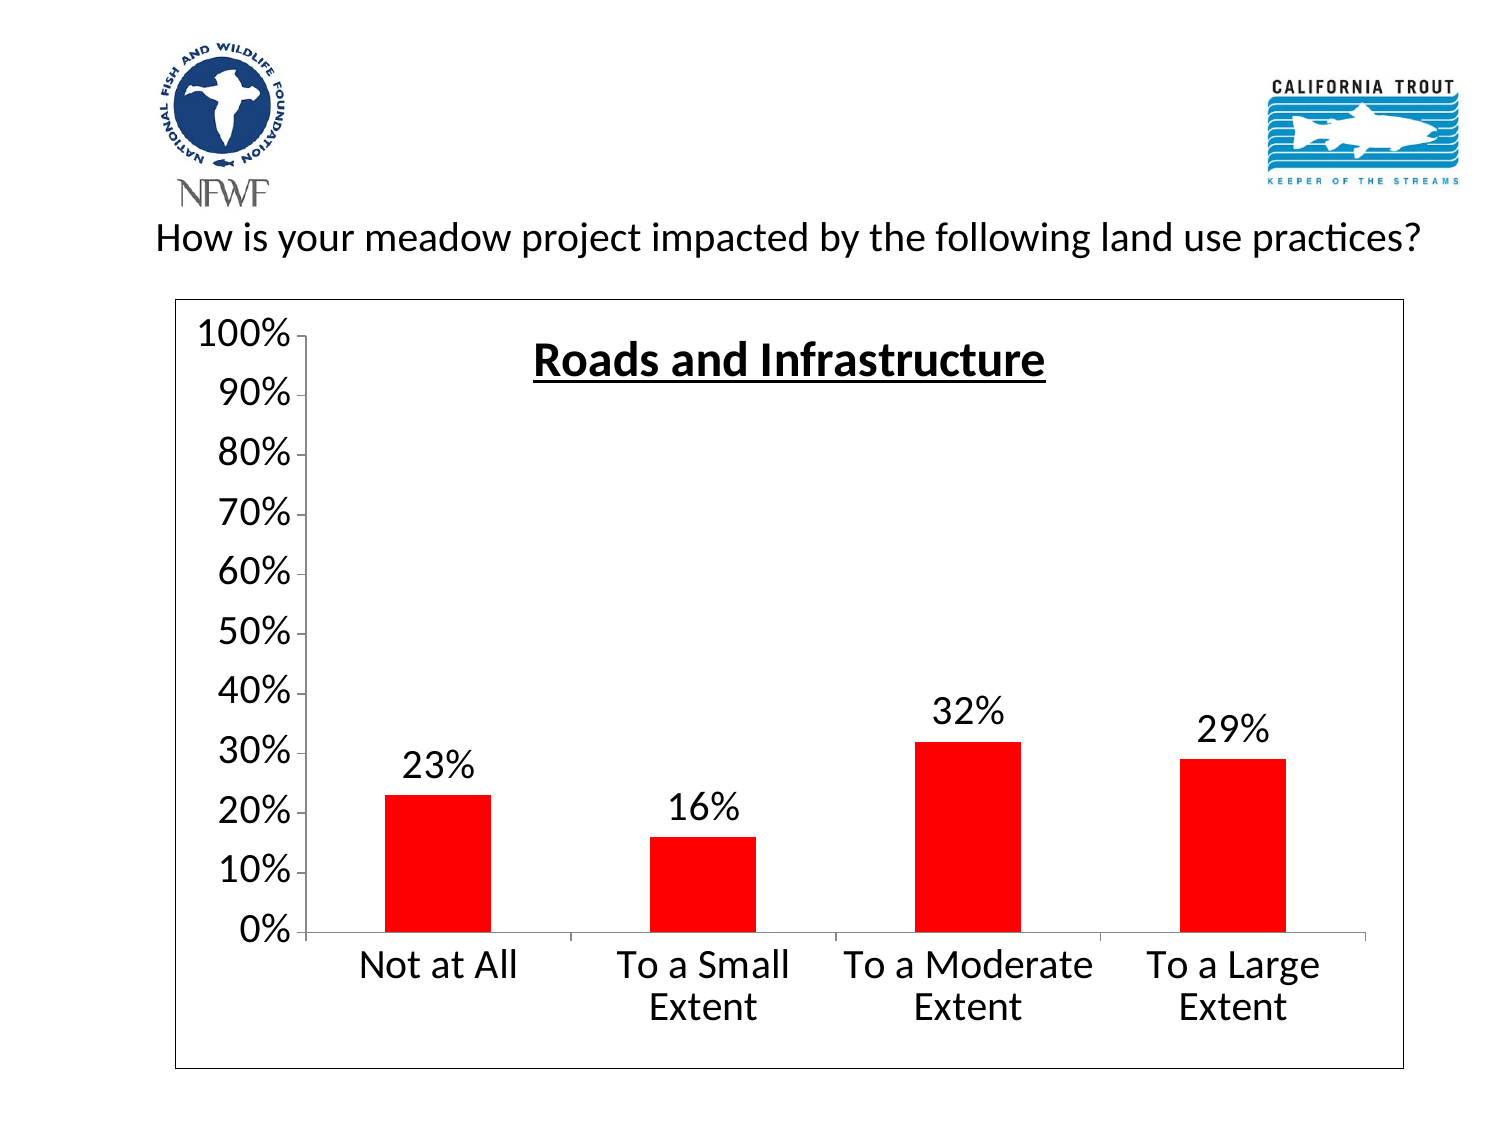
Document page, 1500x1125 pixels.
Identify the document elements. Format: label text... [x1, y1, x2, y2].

picture [134, 27, 306, 228]
chart [175, 299, 1404, 1069]
text_box How is your meadow project impacted by the following land use practices? [140, 202, 1439, 267]
picture [1262, 27, 1463, 228]
